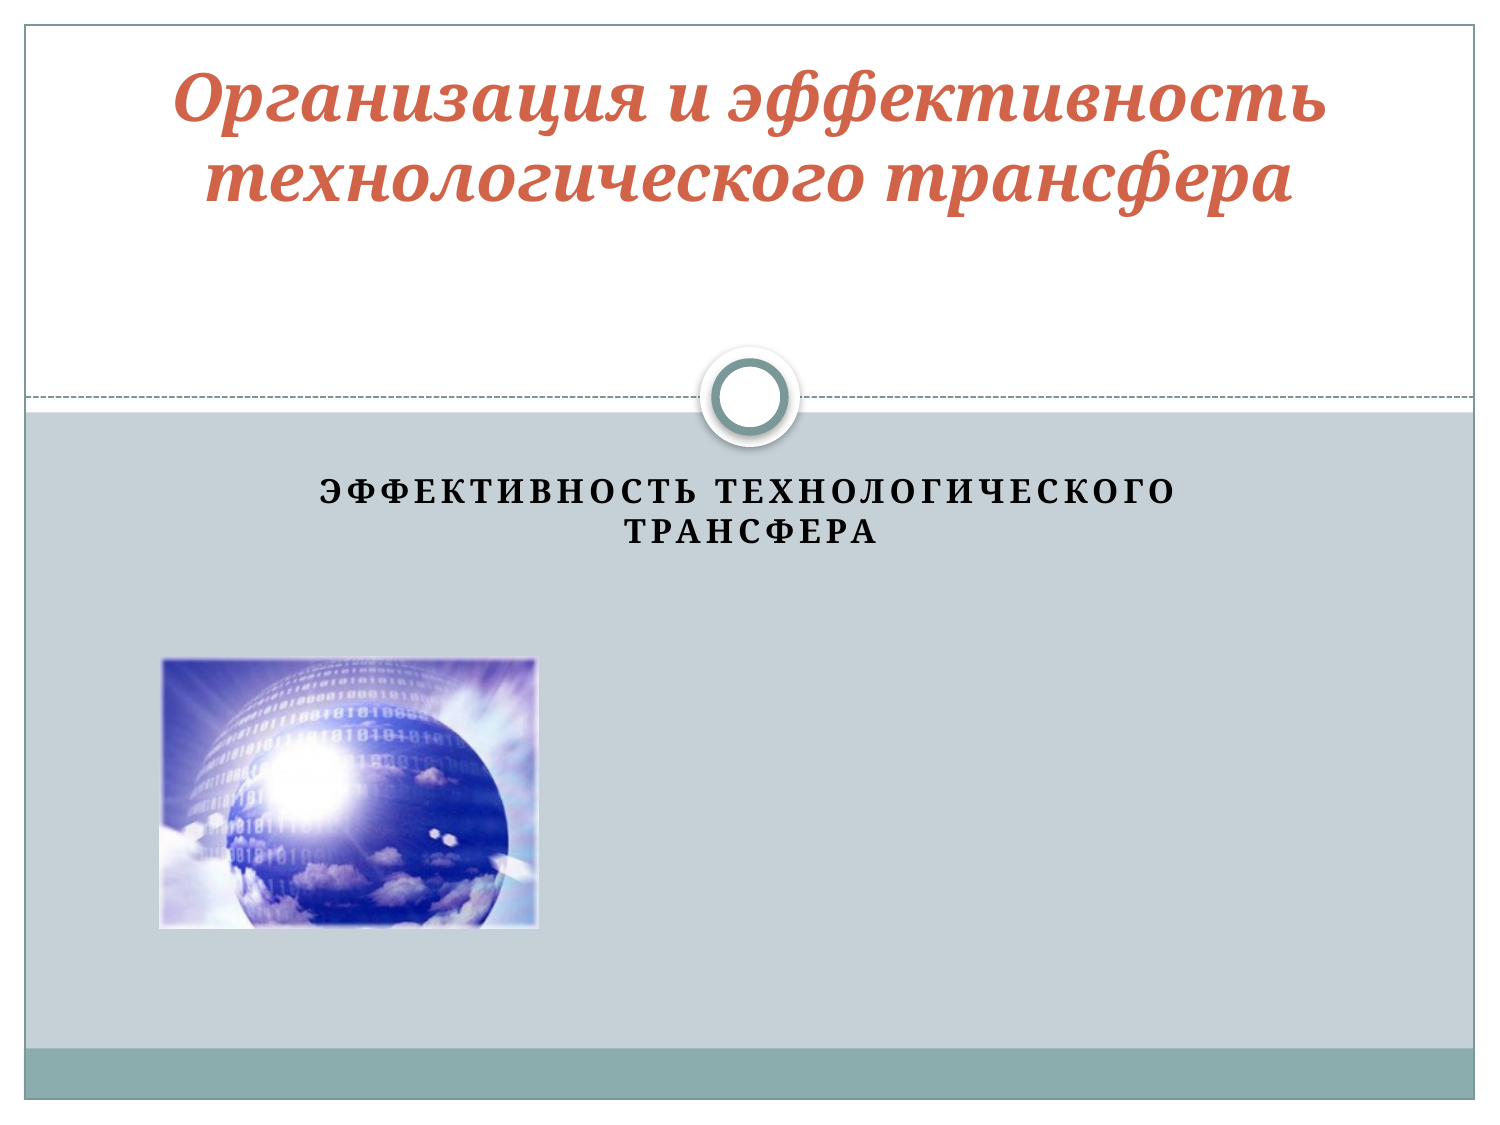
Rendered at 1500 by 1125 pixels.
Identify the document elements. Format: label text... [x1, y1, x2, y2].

subtitle Эффективность технологического трансфера [225, 462, 1275, 750]
picture [159, 656, 540, 929]
title Организация и эффективность технологического трансфера [112, 62, 1388, 223]
